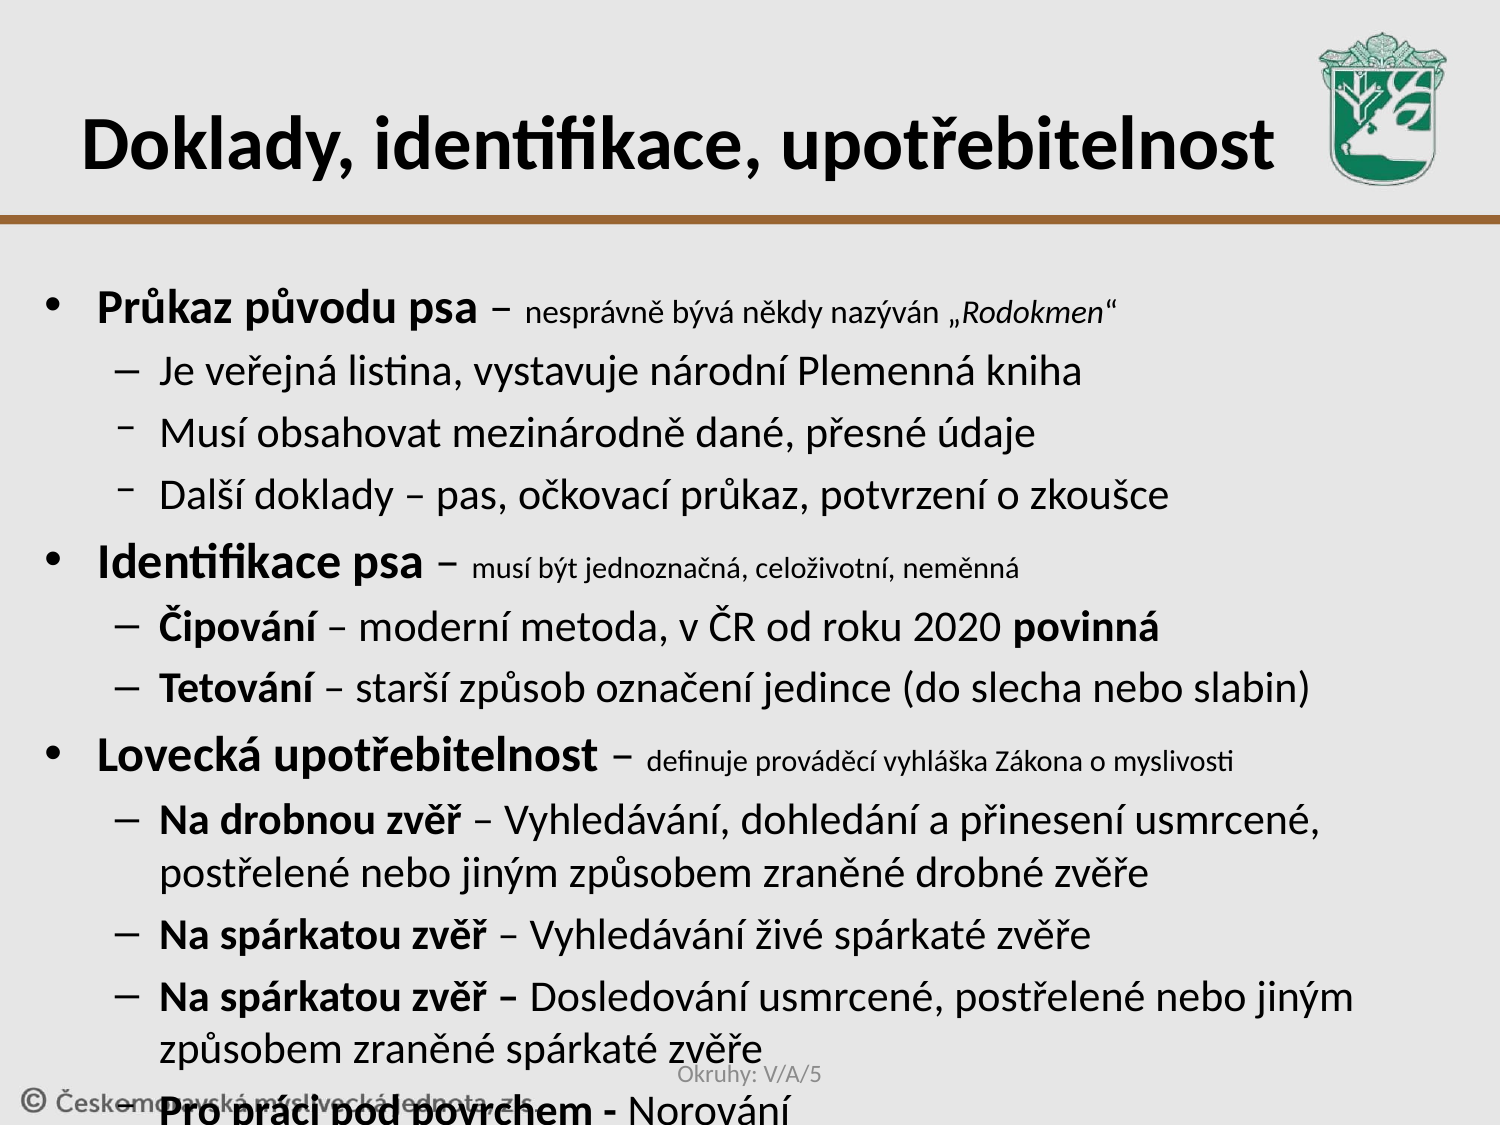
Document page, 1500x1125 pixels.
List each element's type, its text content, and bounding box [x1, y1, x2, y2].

text_box [699, 267, 1337, 1059]
picture [0, 0, 1500, 1125]
footer Okruhy: V/A/5 [512, 1042, 988, 1103]
list Průkaz původu psa – nesprávně bývá někdy nazýván „Rodokmen“ Je veřejná listina, vystavuje národní Plemenná kniha Musí obsahovat mezinárodně dané, přesné údaje Další doklady – pas, očkovací průkaz, potvrzení o zkoušce Identifikace psa – musí být jednoznačná, celoživotní, neměnná Čipování – moderní metoda, v ČR od roku 2020 povinná Tetování – starší způsob označení jedince (do slecha nebo slabin) Lovecká upotřebitelnost – definuje prováděcí vyhláška Zákona o myslivosti Na drobnou zvěř – Vyhledávání, dohledání a přinesení usmrcené, postřelené nebo jiným způsobem zraněné drobné zvěře Na spárkatou zvěř – Vyhledávání živé spárkaté zvěře Na spárkatou zvěř – Dosledování usmrcené, postřelené nebo jiným způsobem zraněné spárkaté zvěře Pro práci pod povrchem - Norování [29, 267, 1500, 1125]
title Doklady, identifikace, upotřebitelnost [53, 45, 1306, 233]
